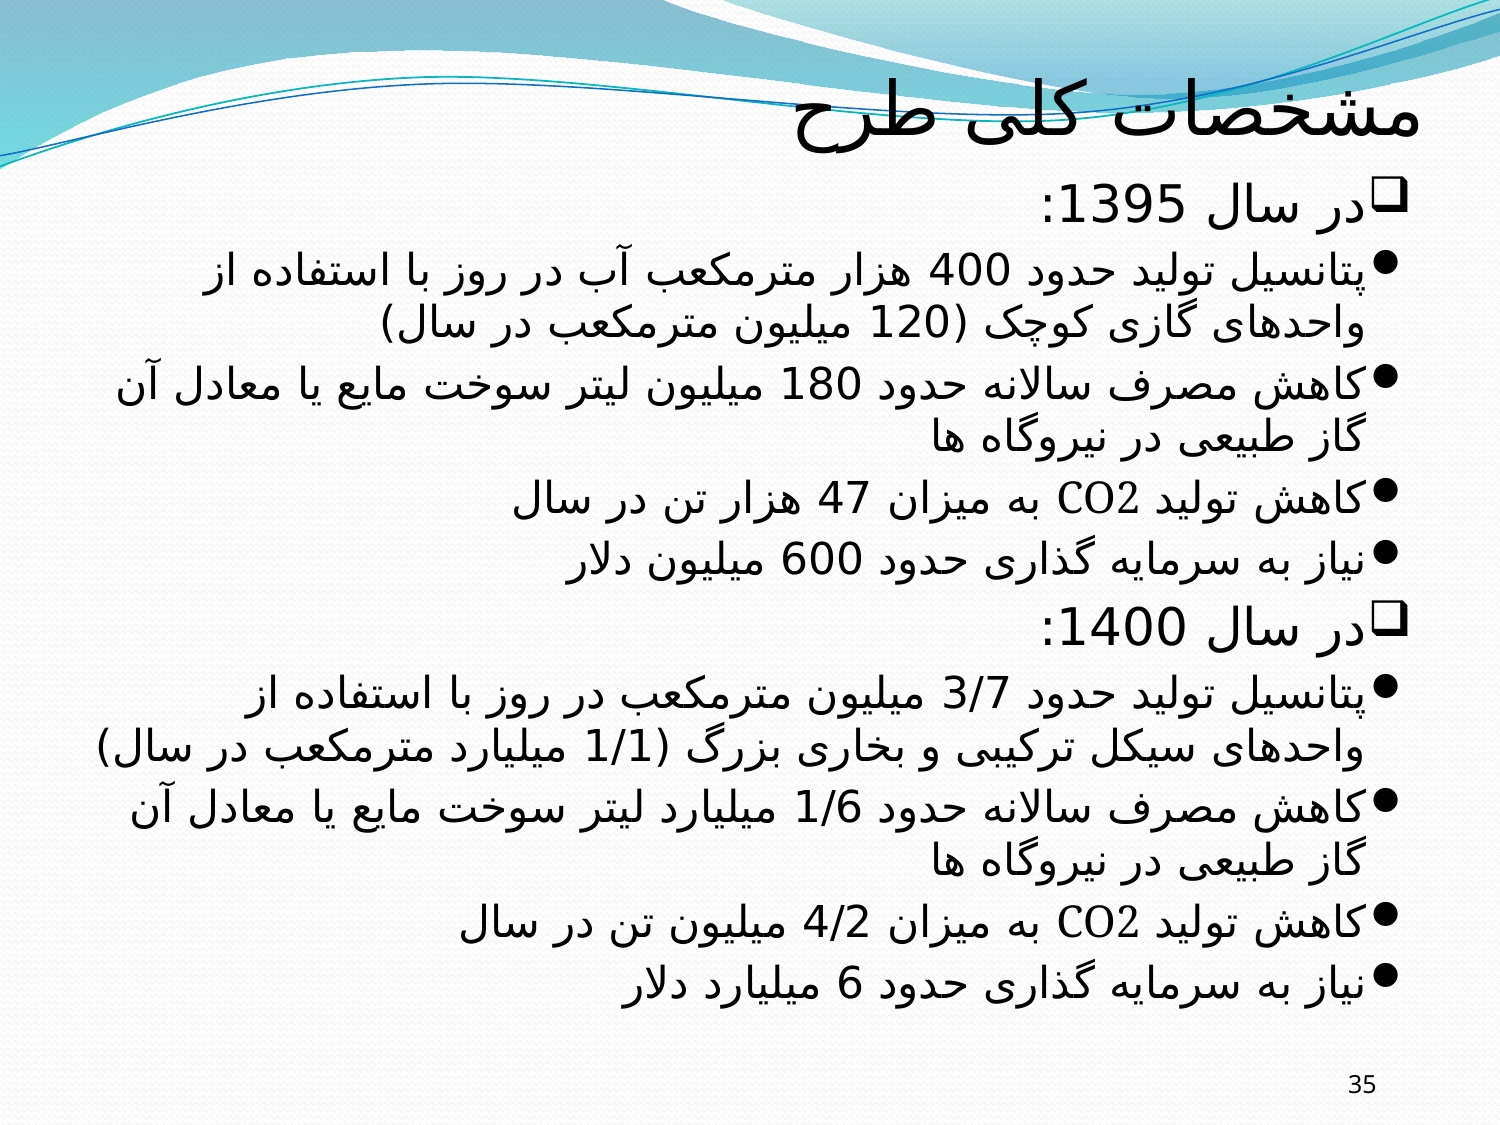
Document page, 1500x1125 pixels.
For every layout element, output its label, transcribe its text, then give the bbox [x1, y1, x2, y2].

list در سال 1395: پتانسیل تولید حدود 400 هزار مترمکعب آب در روز با استفاده از واحدهای گازی کوچک (120 میلیون مترمکعب در سال) کاهش مصرف سالانه حدود 180 میلیون لیتر سوخت مایع یا معادل آن گاز طبیعی در نیروگاه ها کاهش تولید CO2 به میزان 47 هزار تن در سال نیاز به سرمایه گذاری حدود 600 میلیون دلار در سال 1400: پتانسیل تولید حدود 3/7 میلیون مترمکعب در روز با استفاده از واحدهای سیکل ترکیبی و بخاری بزرگ (1/1 میلیارد مترمکعب در سال) کاهش مصرف سالانه حدود 1/6 میلیارد لیتر سوخت مایع یا معادل آن گاز طبیعی در نیروگاه ها کاهش تولید CO2 به میزان 4/2 میلیون تن در سال نیاز به سرمایه گذاری حدود 6 میلیارد دلار [75, 162, 1425, 1038]
title مشخصات کلی طرح [75, 37, 1425, 150]
slide_number 35 [1299, 1042, 1425, 1103]
